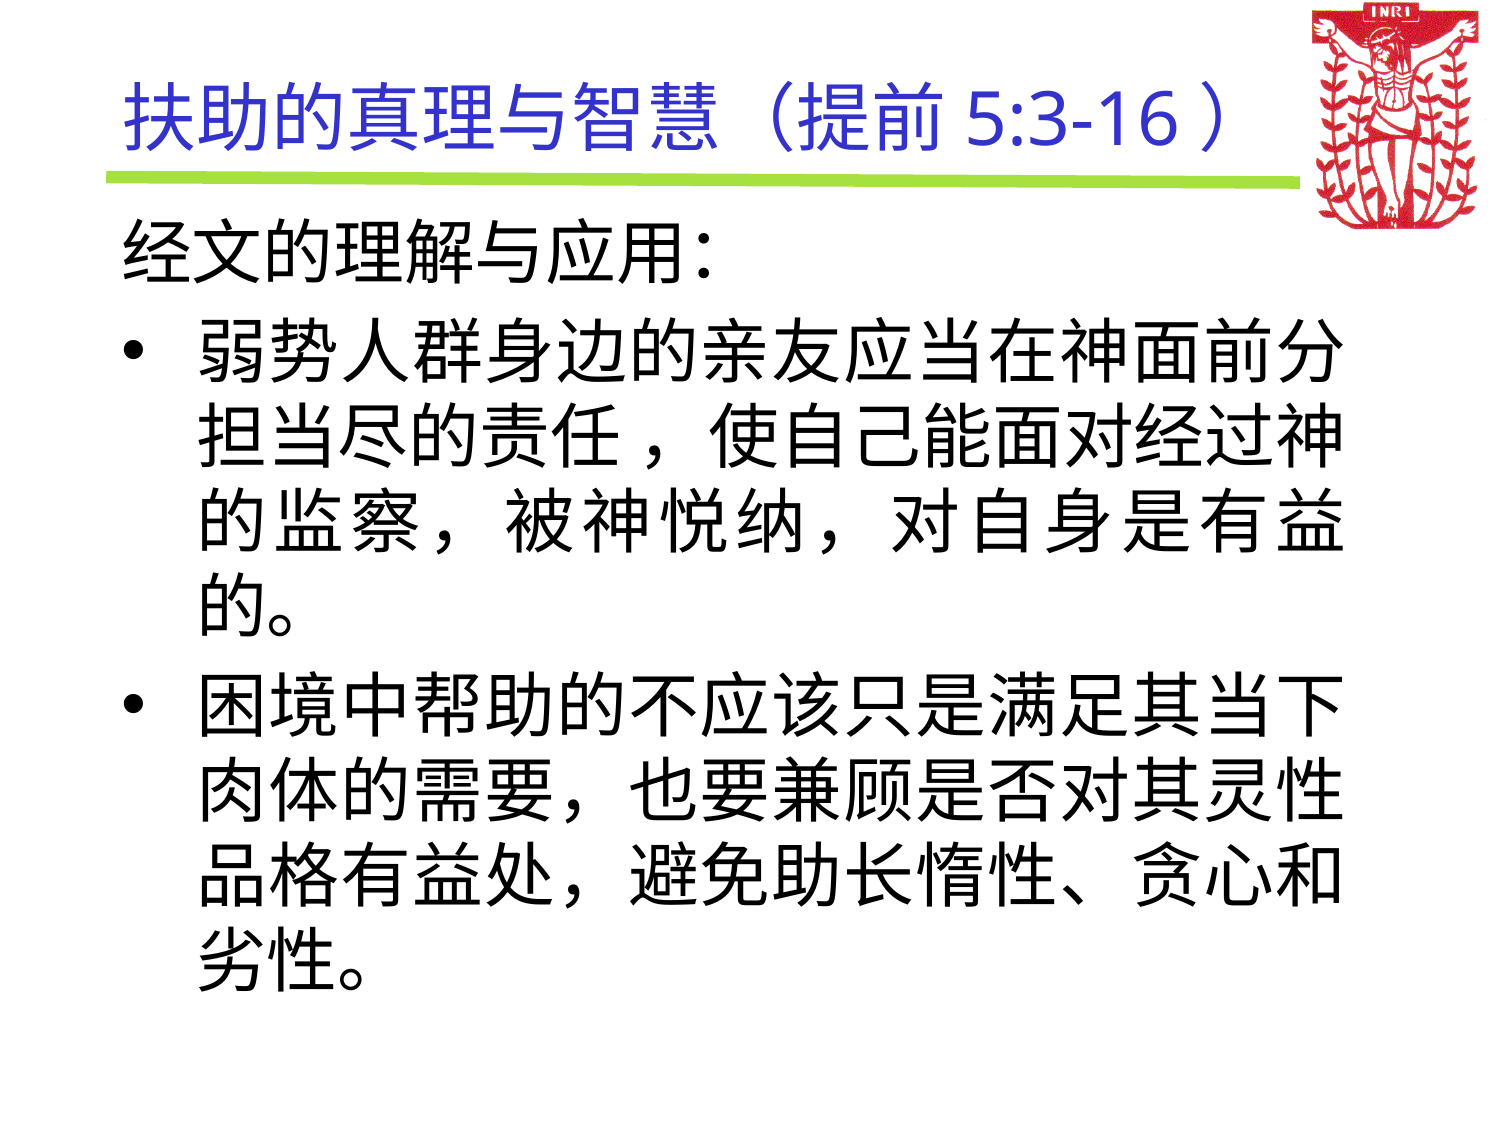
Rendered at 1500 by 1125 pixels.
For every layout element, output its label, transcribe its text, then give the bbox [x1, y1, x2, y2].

title 扶助的真理与智慧（提前5:3-16） [105, 21, 1457, 210]
list 经文的理解与应用： 弱势人群身边的亲友应当在神面前分担当尽的责任 ，使自己能面对经过神的监察，被神悦纳，对自身是有益的。 困境中帮助的不应该只是满足其当下肉体的需要，也要兼顾是否对其灵性品格有益处，避免助长惰性、贪心和劣性。 [105, 199, 1363, 906]
picture [1299, 0, 1500, 241]
